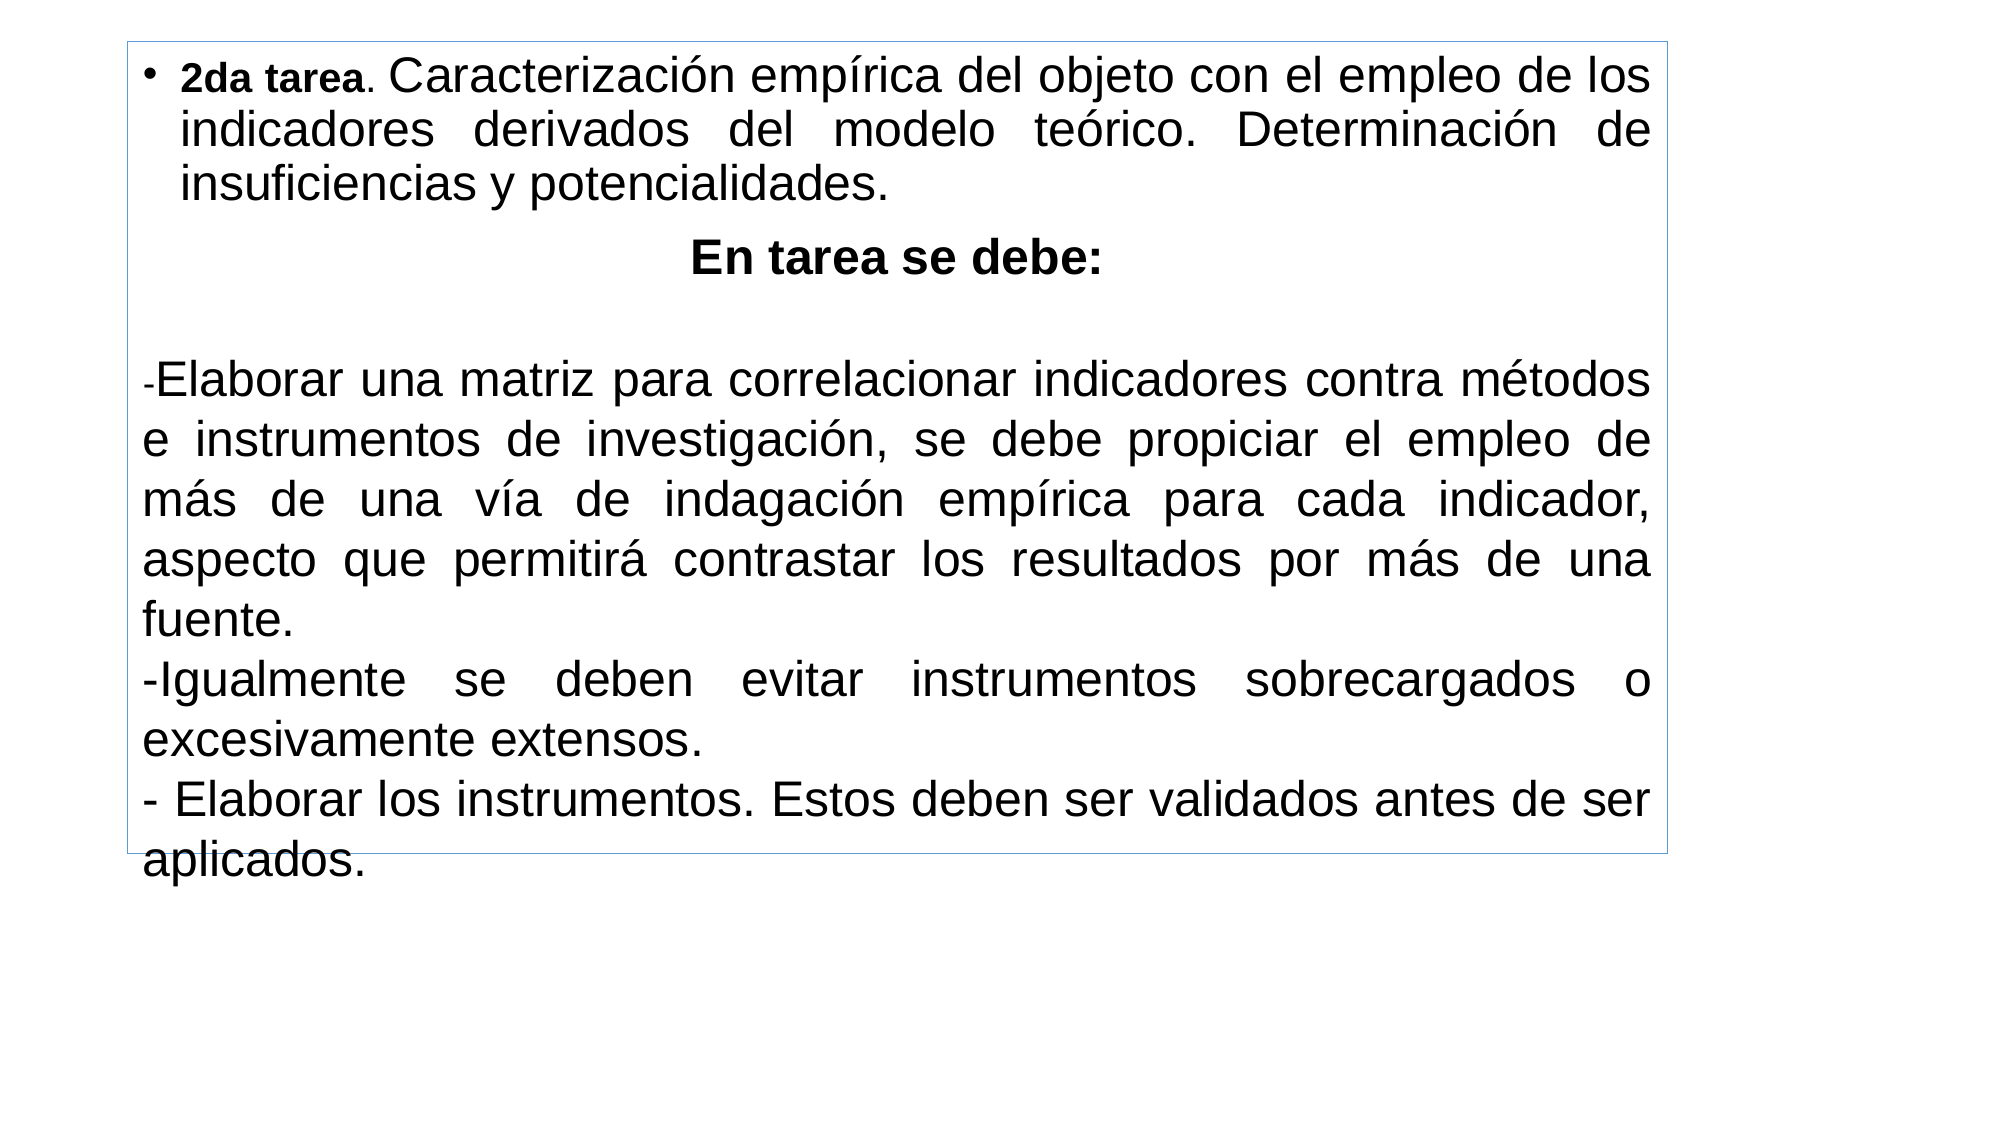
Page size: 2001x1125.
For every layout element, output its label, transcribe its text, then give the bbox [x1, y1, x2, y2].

list 2da tarea. Caracterización empírica del objeto con el empleo de los indicadores derivados del modelo teórico. Determinación de insuficiencias y potencialidades. En tarea se debe: -Elaborar una matriz para correlacionar indicadores contra métodos e instrumentos de investigación, se debe propiciar el empleo de más de una vía de indagación empírica para cada indicador, aspecto que permitirá contrastar los resultados por más de una fuente. -Igualmente se deben evitar instrumentos sobrecargados o excesivamente extensos. - Elaborar los instrumentos. Estos deben ser validados antes de ser aplicados. [127, 41, 1668, 854]
